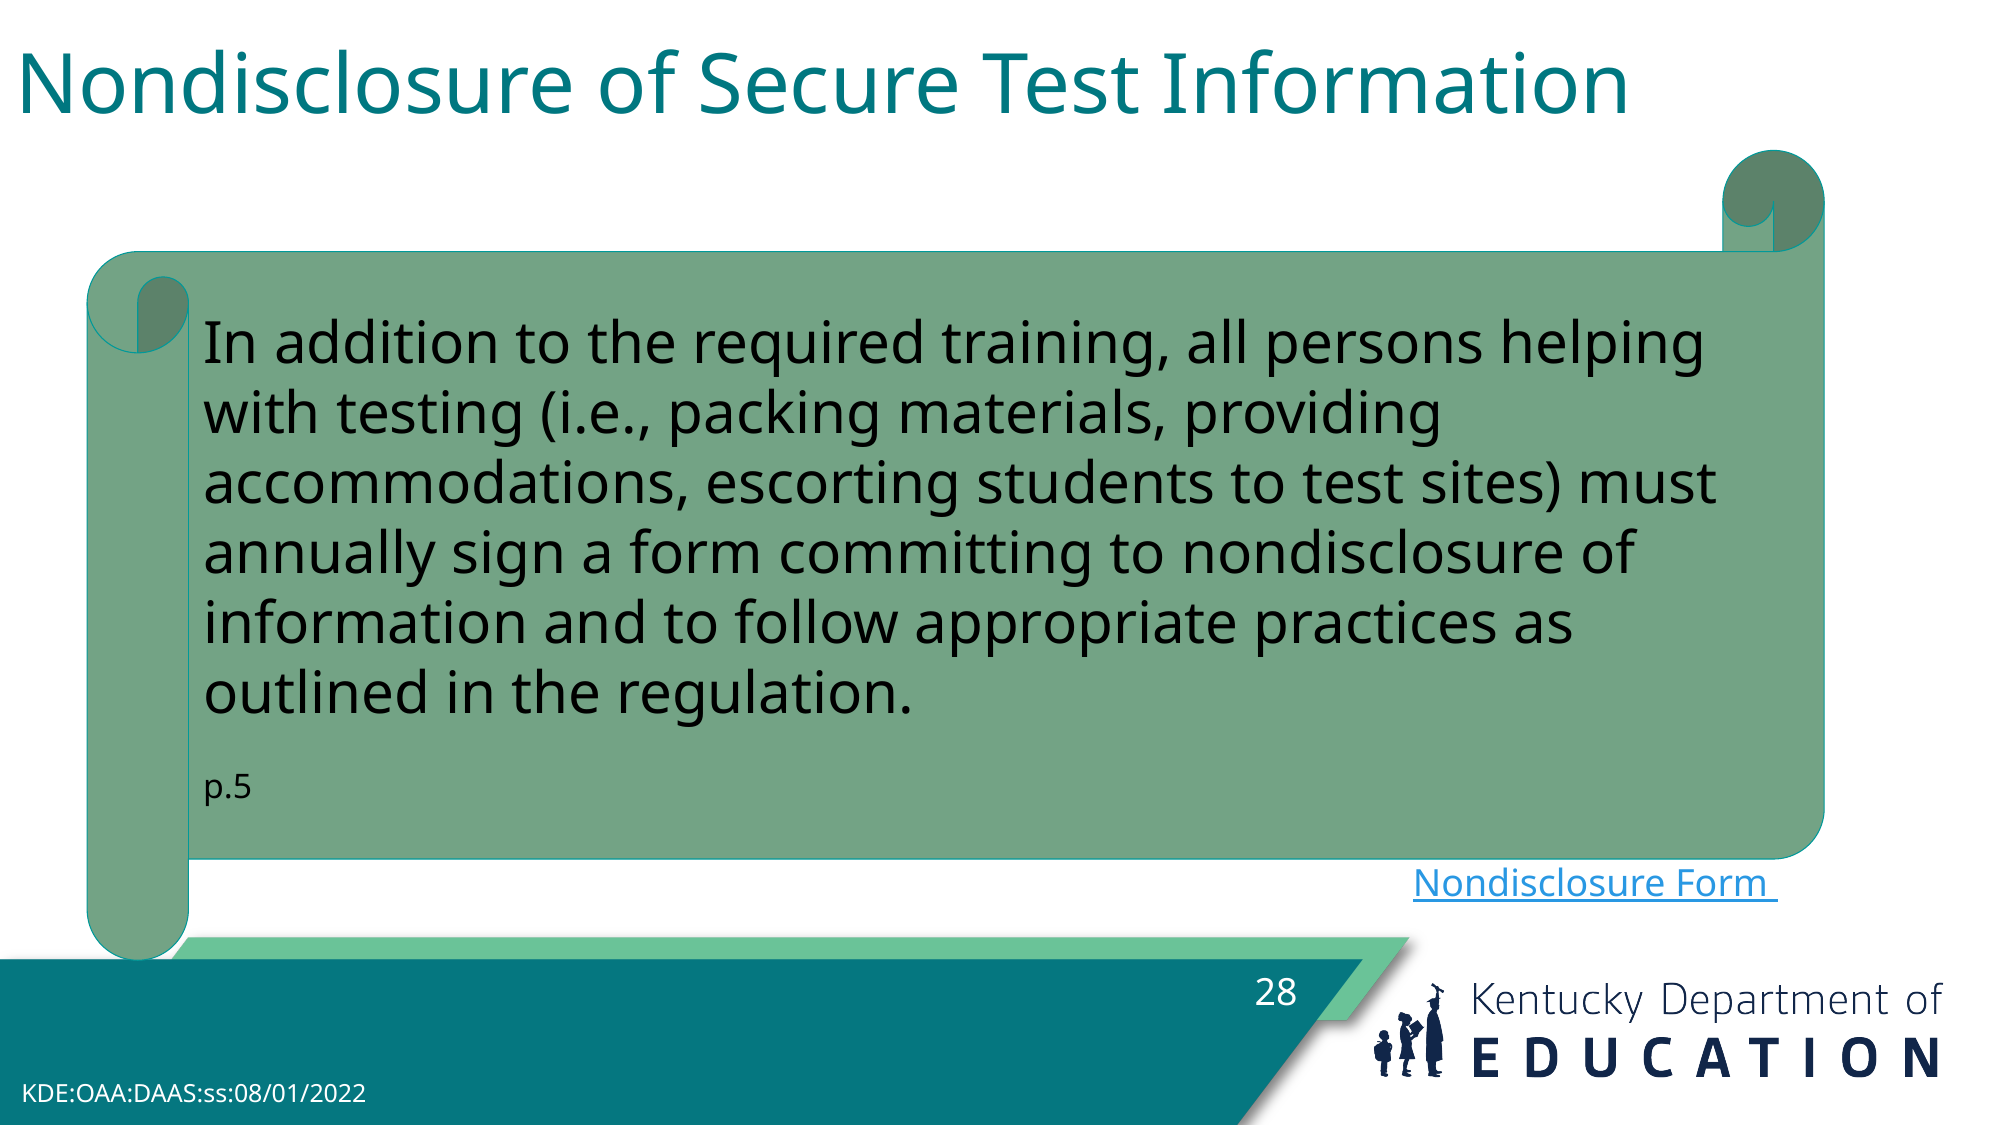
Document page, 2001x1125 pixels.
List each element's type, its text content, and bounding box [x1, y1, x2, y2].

title Nondisclosure of Secure Test Information [0, 0, 1720, 184]
text_box Nondisclosure Form [1398, 851, 1841, 918]
footer KDE:OAA:DAAS:ss:08/01/2022 [6, 1059, 884, 1125]
text_box In addition to the required training, all persons helping with testing (i.e., packing materials, providing accommodations, escorting students to test sites) must annually sign a form committing to nondisclosure of information and to follow appropriate practices as outlined in the regulation. p.5 [86, 149, 1825, 961]
picture [0, 0, 2001, 1125]
slide_number 28 [1239, 960, 1352, 1021]
